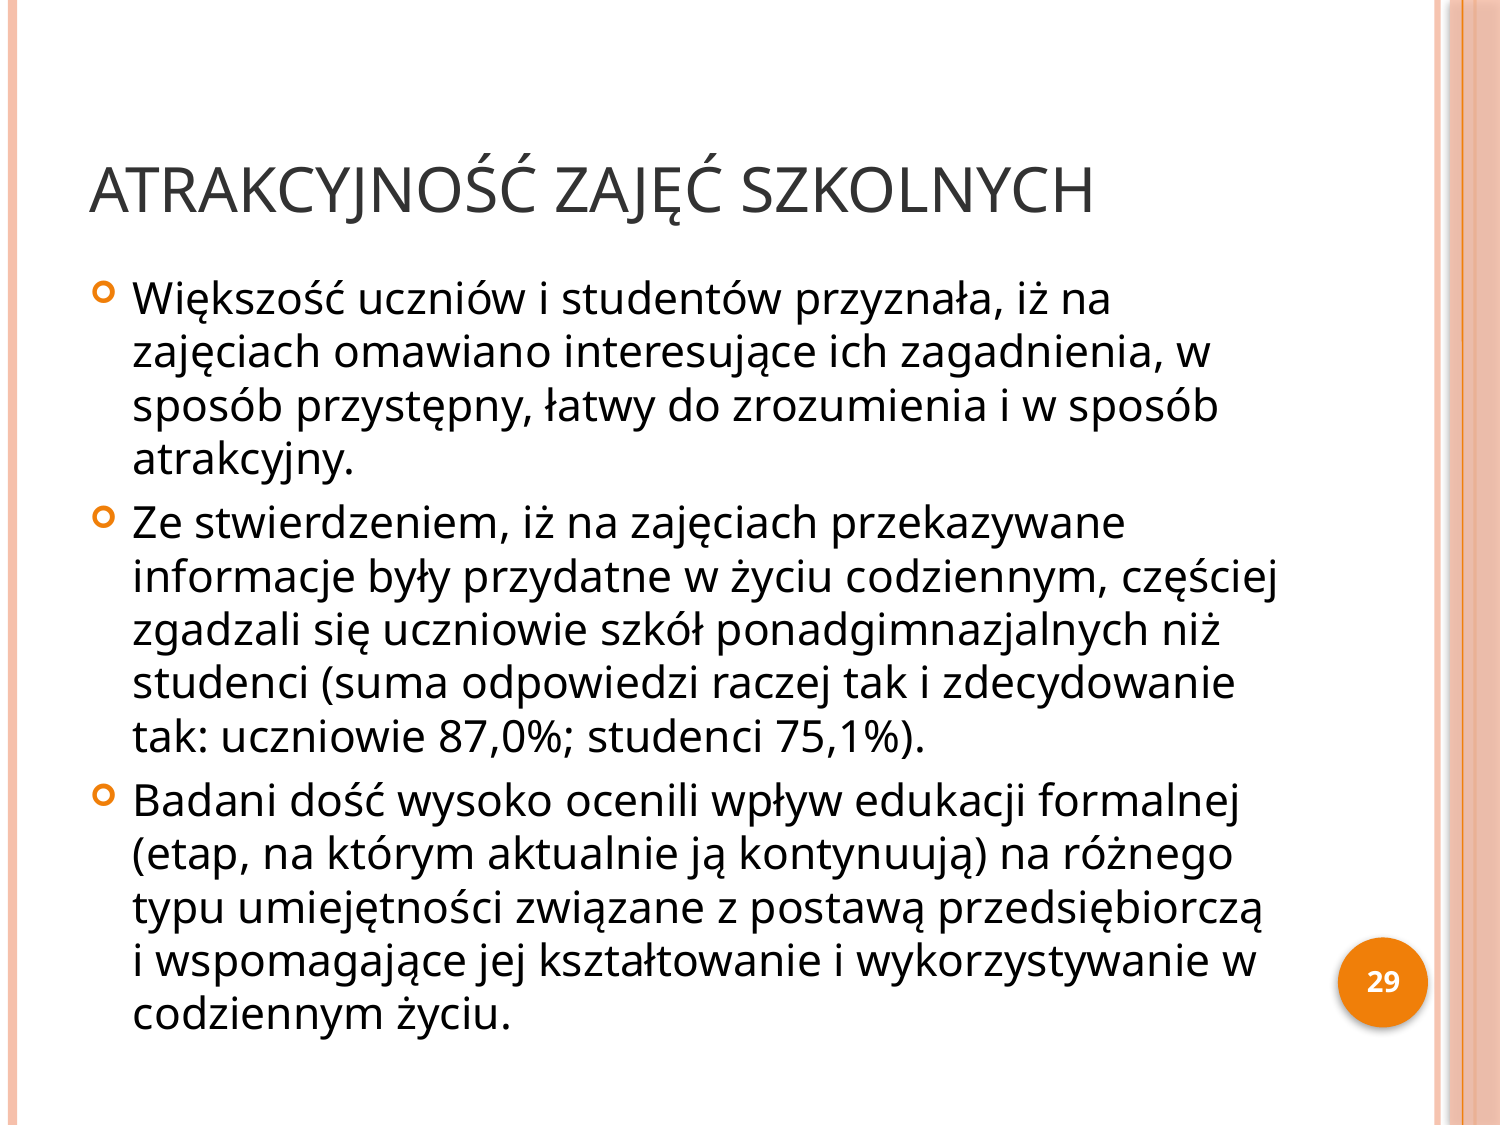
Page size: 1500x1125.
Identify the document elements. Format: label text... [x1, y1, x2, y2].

slide_number 29 [1333, 940, 1434, 1027]
list Większość uczniów i studentów przyznała, iż na zajęciach omawiano interesujące ich zagadnienia, w sposób przystępny, łatwy do zrozumienia i w sposób atrakcyjny. Ze stwierdzeniem, iż na zajęciach przekazywane informacje były przydatne w życiu codziennym, częściej zgadzali się uczniowie szkół ponadgimnazjalnych niż studenci (suma odpowiedzi raczej tak i zdecydowanie tak: uczniowie 87,0%; studenci 75,1%). Badani dość wysoko ocenili wpływ edukacji formalnej (etap, na którym aktualnie ją kontynuują) na różnego typu umiejętności związane z postawą przedsiębiorczą i wspomagające jej kształtowanie i wykorzystywanie w codziennym życiu. [75, 262, 1300, 1062]
title Atrakcyjność zajęć szkolnych [75, 45, 1300, 233]
